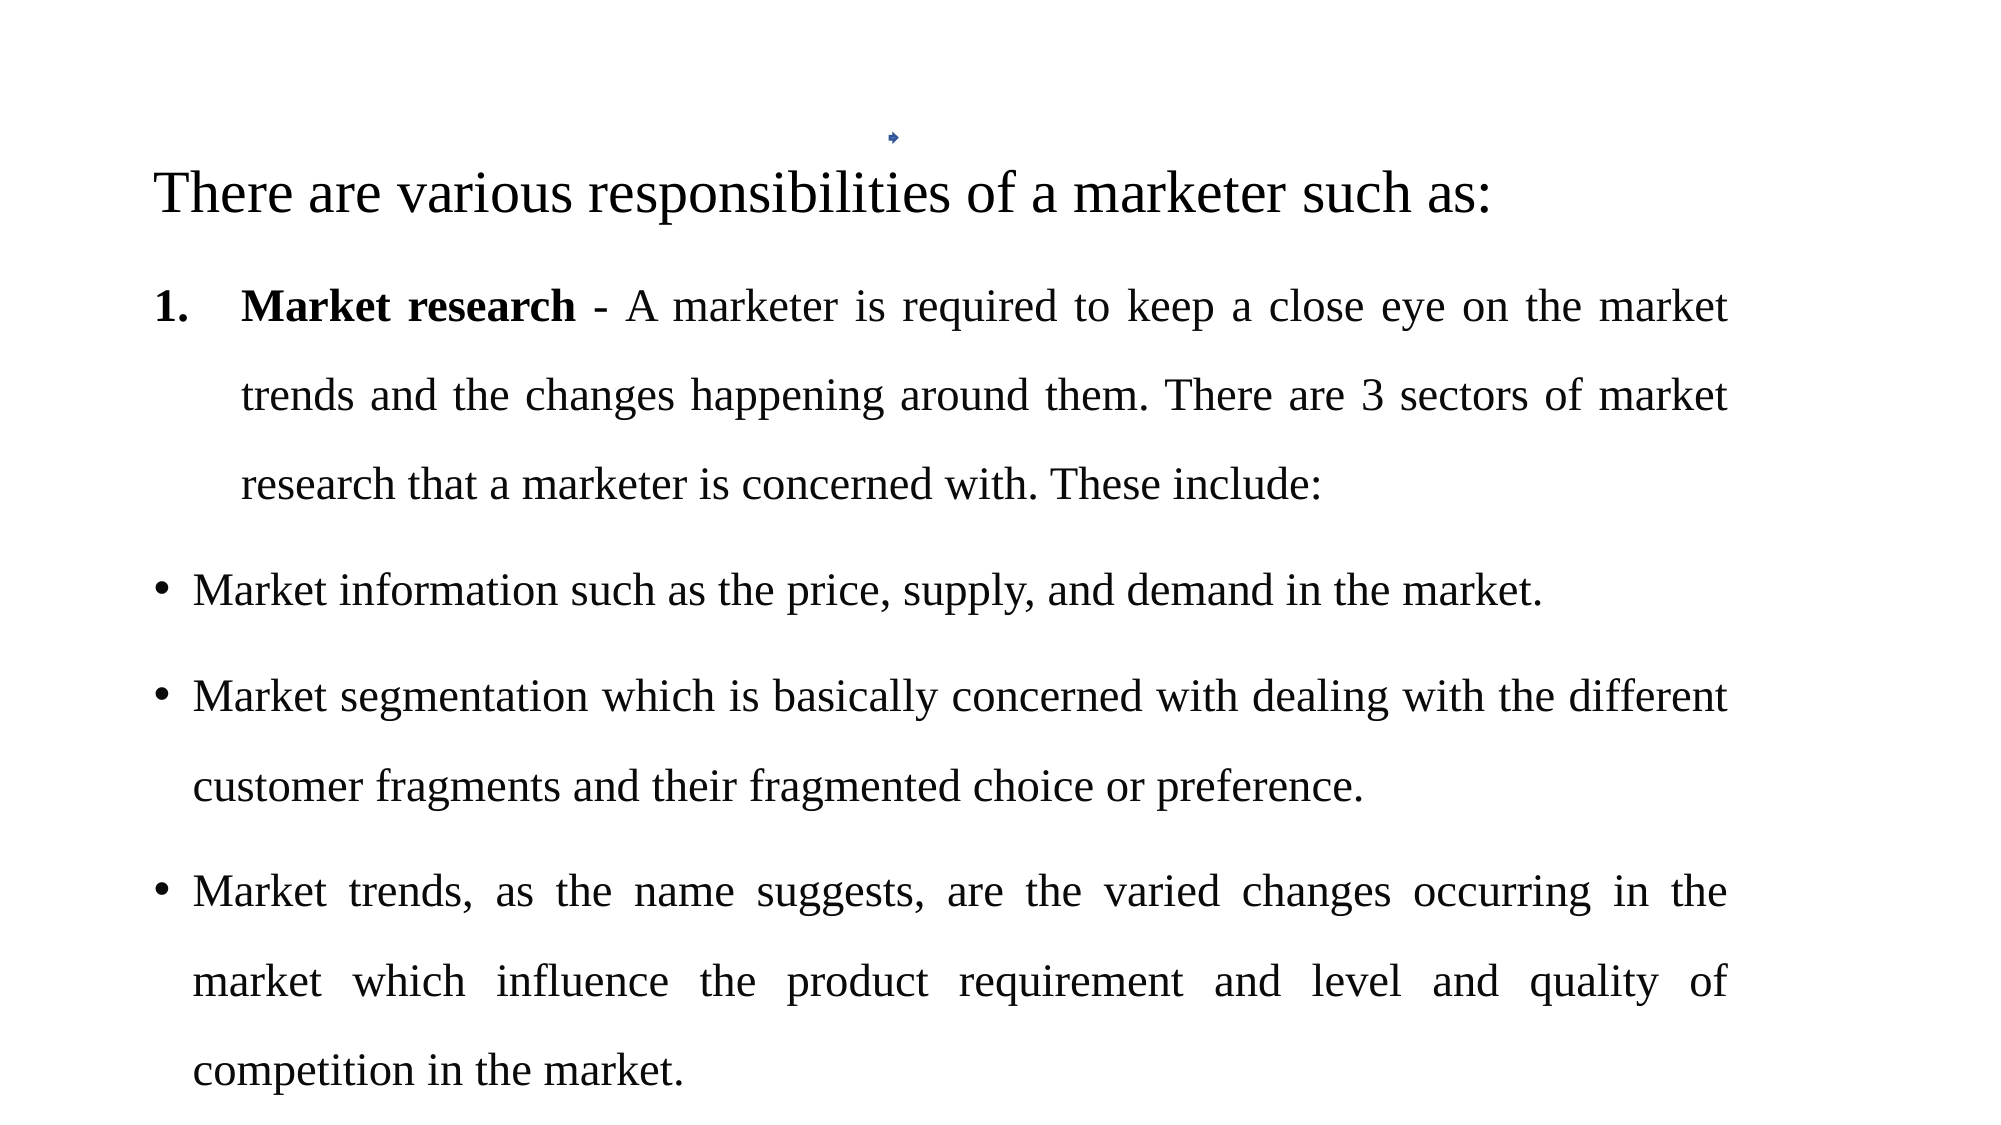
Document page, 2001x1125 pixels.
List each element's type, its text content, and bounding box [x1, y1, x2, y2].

text_box [888, 131, 899, 144]
list There are various responsibilities of a marketer such as: Market research - A marketer is required to keep a close eye on the market trends and the changes happening around them. There are 3 sectors of market research that a marketer is concerned with. These include: Market information such as the price, supply, and demand in the market. Market segmentation which is basically concerned with dealing with the different customer fragments and their fragmented choice or preference. Market trends, as the name suggests, are the varied changes occurring in the market which influence the product requirement and level and quality of competition in the market. [138, 101, 1745, 1115]
